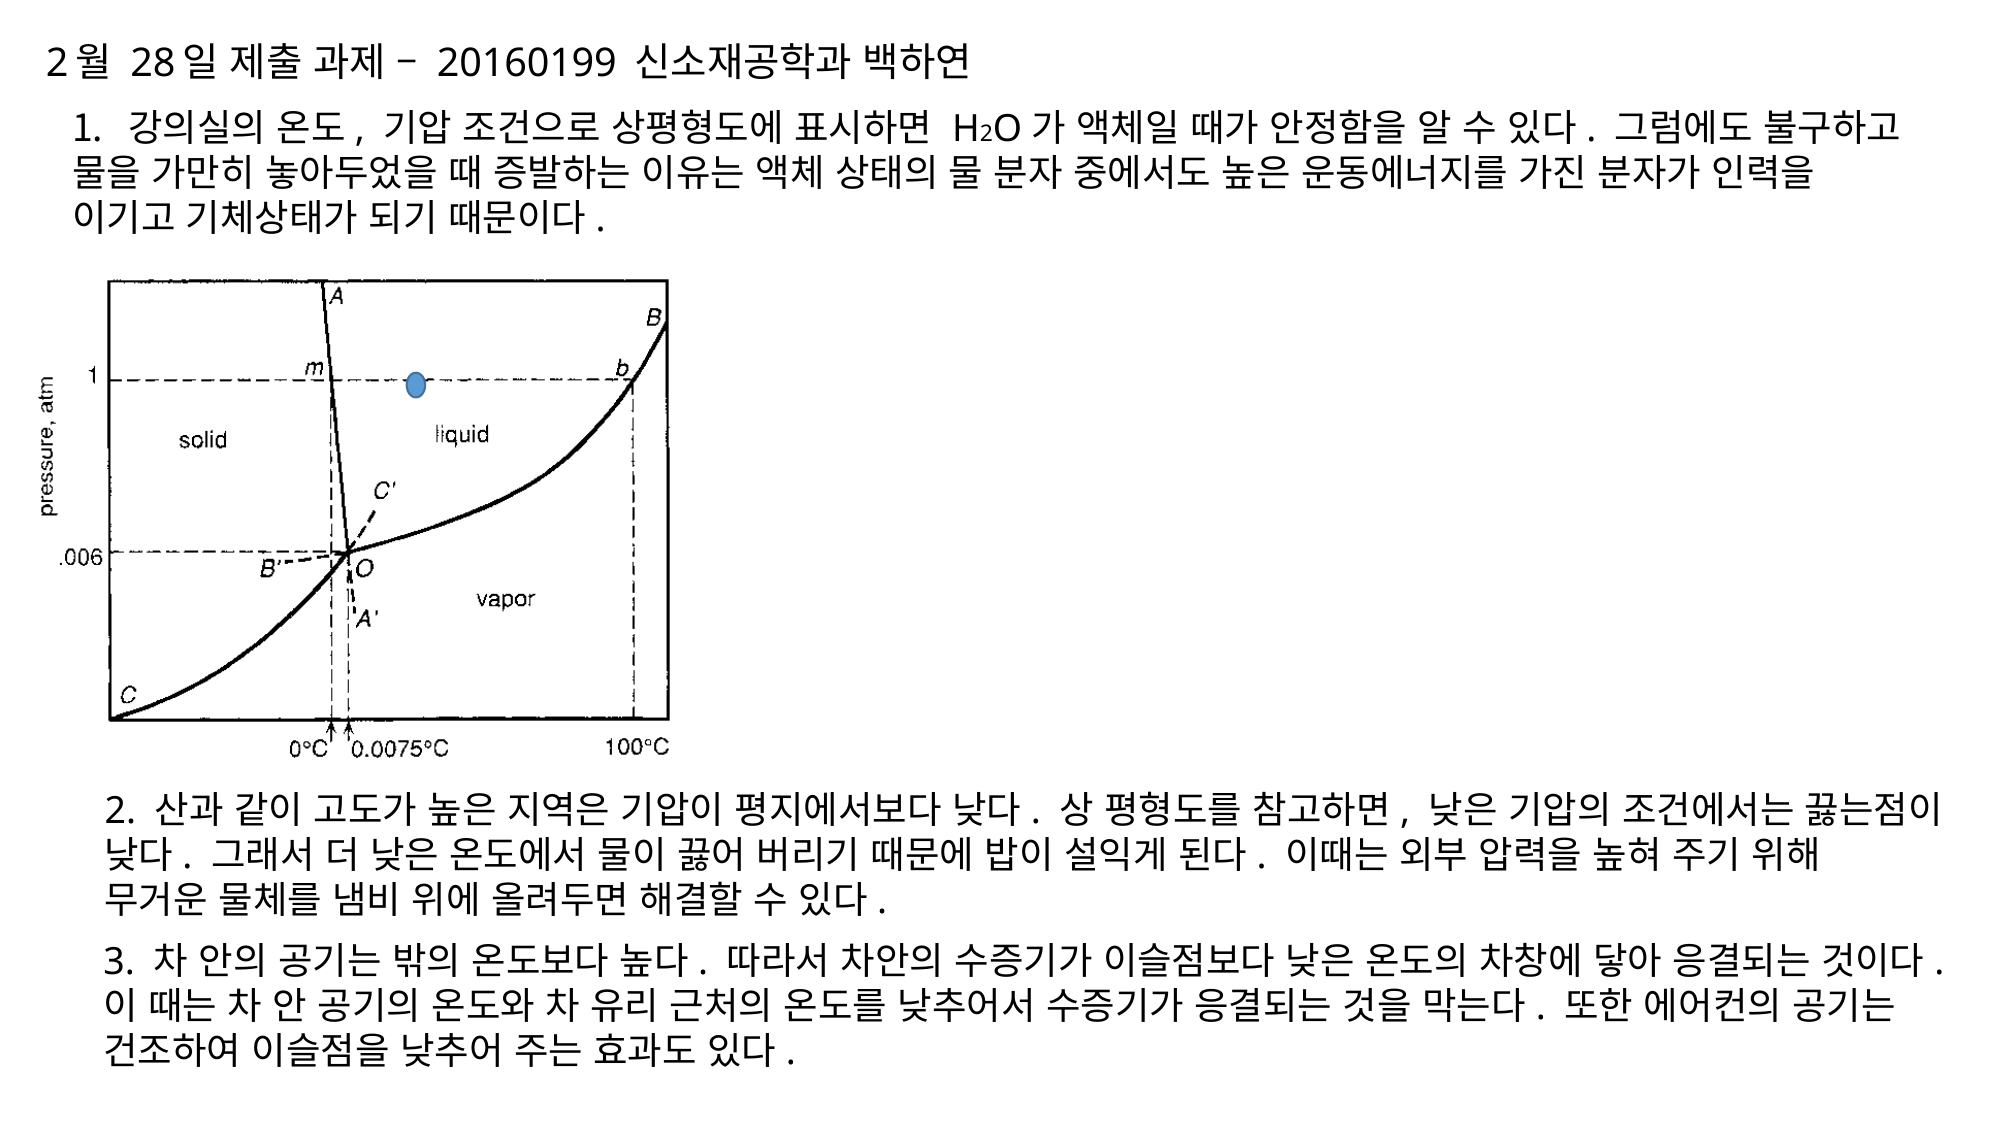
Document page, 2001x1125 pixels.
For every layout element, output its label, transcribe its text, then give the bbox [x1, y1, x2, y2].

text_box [30, 269, 680, 764]
text_box 강의실의 온도, 기압 조건으로 상평형도에 표시하면 H2O가 액체일 때가 안정함을 알 수 있다. 그럼에도 불구하고 물을 가만히 놓아두었을 때 증발하는 이유는 액체 상태의 물 분자 중에서도 높은 운동에너지를 가진 분자가 인력을 이기고 기체상태가 되기 때문이다. [57, 96, 1917, 246]
title 2월 28일 제출 과제 – 20160199 신소재공학과 백하연 [30, 22, 1179, 106]
text_box 3. 차 안의 공기는 밖의 온도보다 높다. 따라서 차안의 수증기가 이슬점보다 낮은 온도의 차창에 닿아 응결되는 것이다. 이 때는 차 안 공기의 온도와 차 유리 근처의 온도를 낮추어서 수증기가 응결되는 것을 막는다. 또한 에어컨의 공기는 건조하여 이슬점을 낮추어 주는 효과도 있다. [88, 929, 1960, 1080]
text_box 2. 산과 같이 고도가 높은 지역은 기압이 평지에서보다 낮다. 상 평형도를 참고하면, 낮은 기압의 조건에서는 끓는점이 낮다. 그래서 더 낮은 온도에서 물이 끓어 버리기 때문에 밥이 설익게 된다. 이때는 외부 압력을 높혀 주기 위해 무거운 물체를 냄비 위에 올려두면 해결할 수 있다. [89, 778, 1959, 929]
